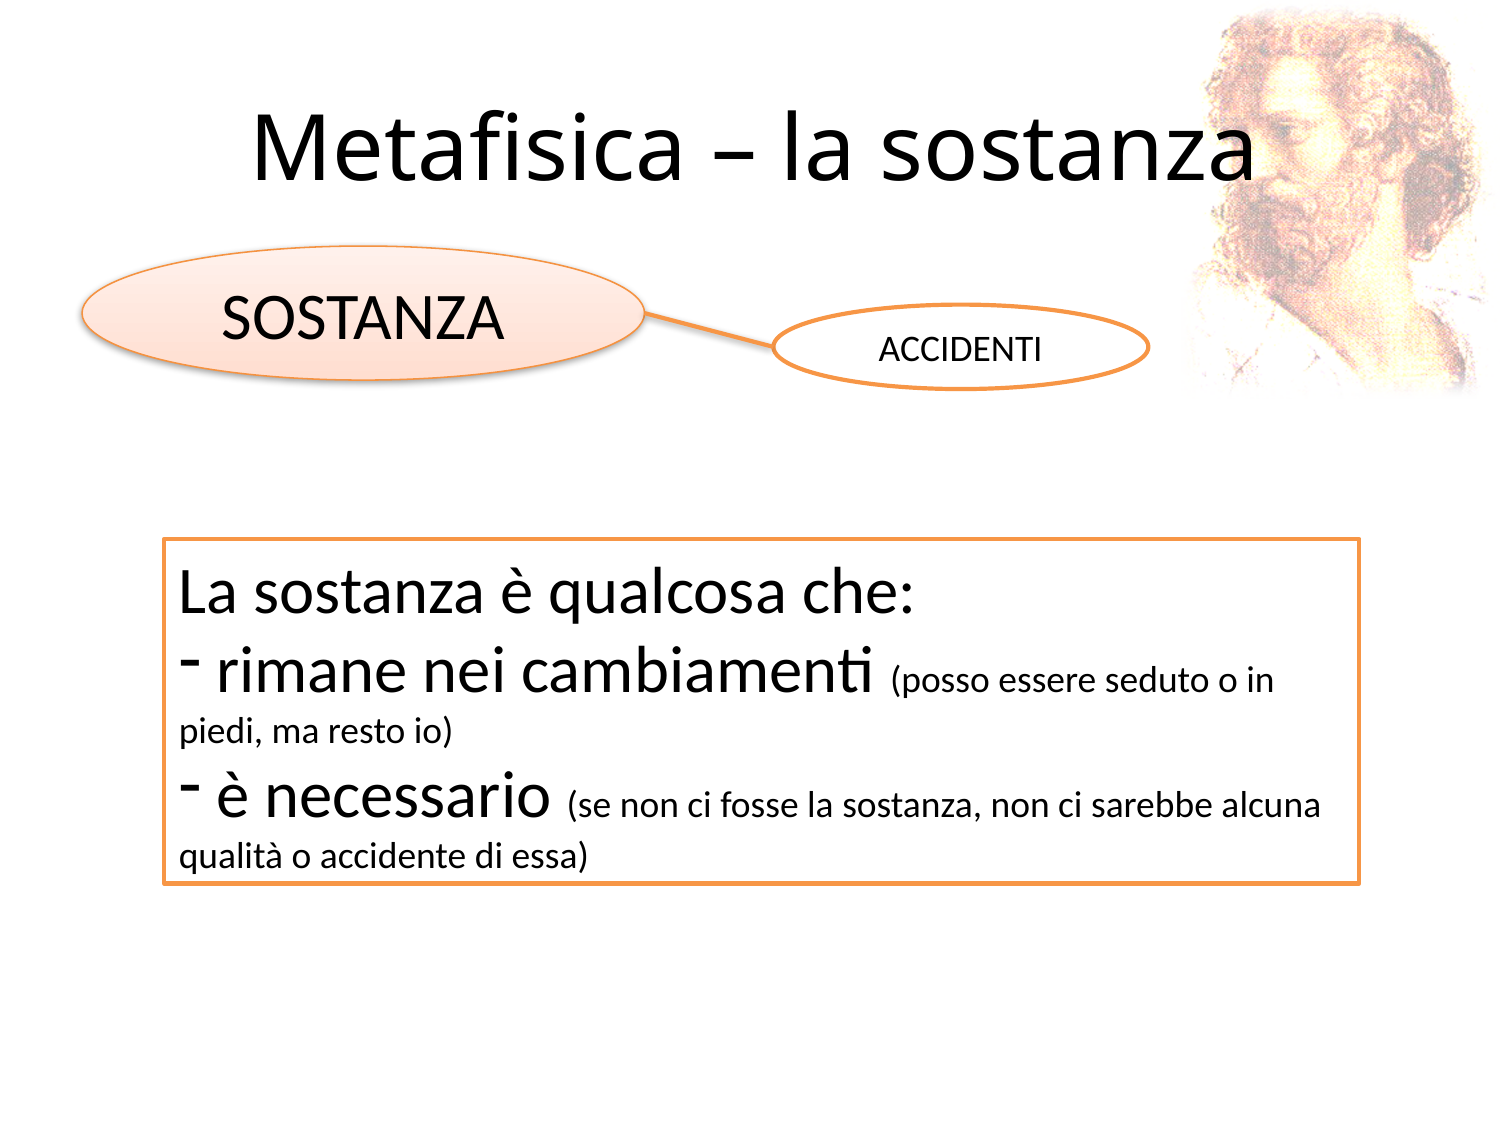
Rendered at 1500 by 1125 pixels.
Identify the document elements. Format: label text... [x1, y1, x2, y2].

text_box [644, 313, 774, 348]
title Metafisica – la sostanza [117, 23, 1175, 265]
text_box ACCIDENTI [774, 302, 1151, 392]
picture [1181, 0, 1500, 399]
text_box La sostanza è qualcosa che: rimane nei cambiamenti (posso essere seduto o in piedi, ma resto io) è necessario (se non ci fosse la sostanza, non ci sarebbe alcuna qualità o accidente di essa) [162, 537, 1361, 886]
text_box SOSTANZA [81, 245, 645, 381]
